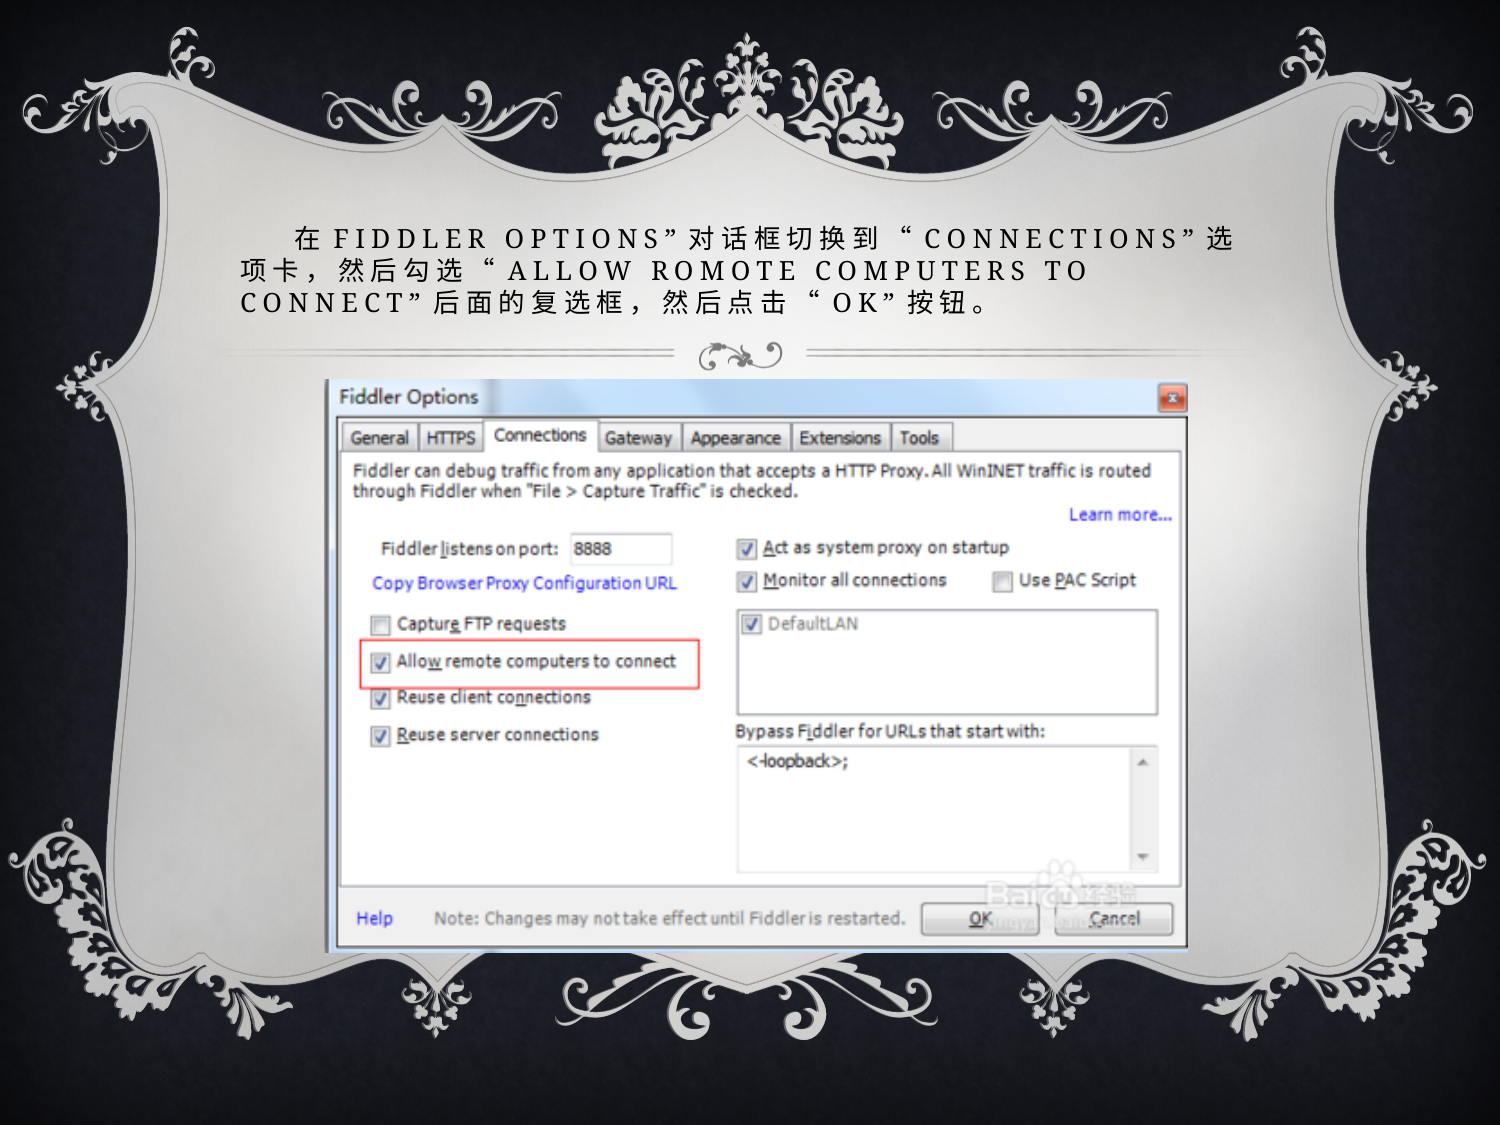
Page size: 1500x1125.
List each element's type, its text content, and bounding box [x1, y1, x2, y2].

picture [0, 379, 1500, 1125]
title 在Fiddler Options”对话框切换到“Connections”选项卡，然后勾选“Allow romote computers to connect”后面的复选框，然后点击“OK”按钮。 [225, 212, 1275, 325]
picture [0, 0, 1500, 265]
